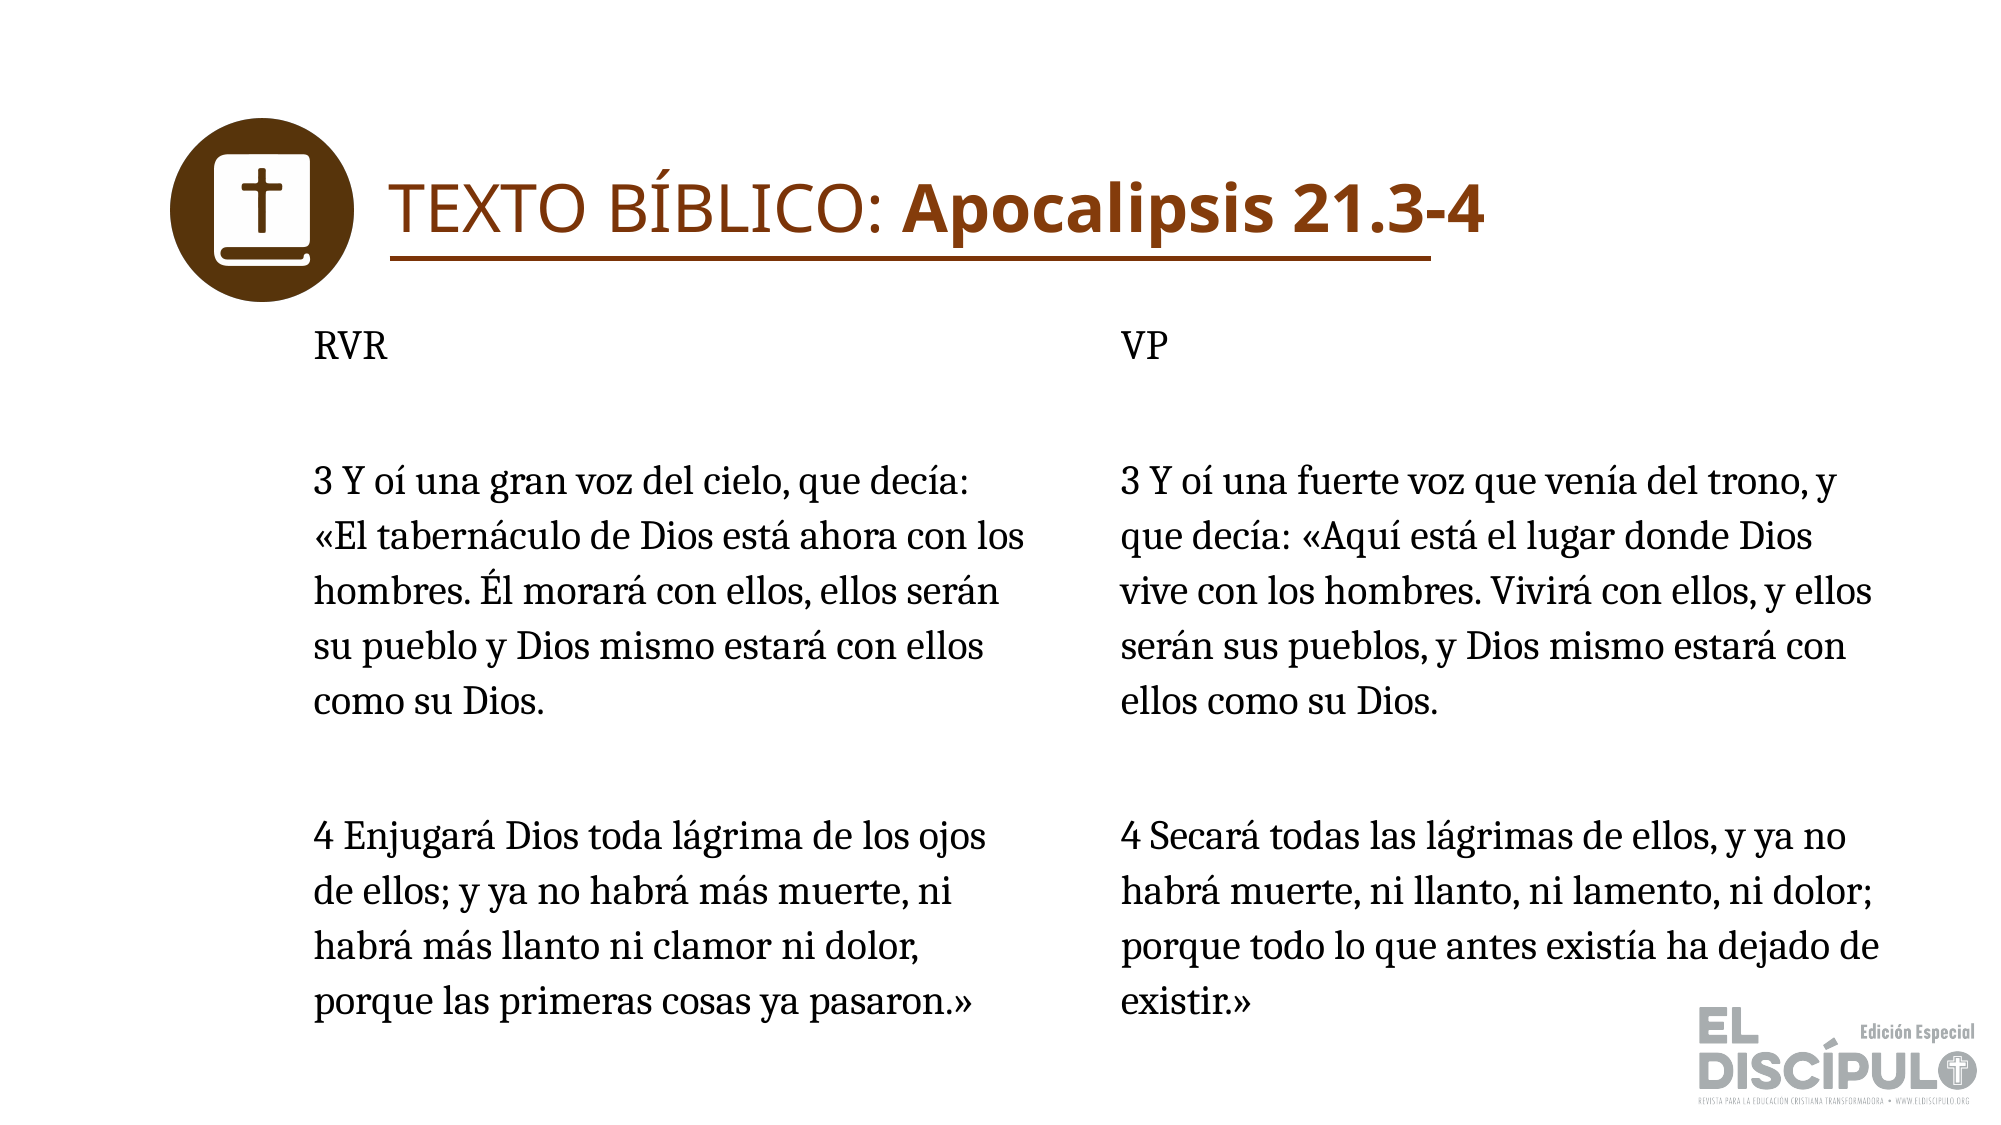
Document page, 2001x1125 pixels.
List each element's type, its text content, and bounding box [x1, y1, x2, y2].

picture [169, 118, 354, 303]
picture [1698, 1007, 1978, 1108]
title TEXTO BÍBLICO: Apocalipsis 21.3-4 [380, 161, 1918, 260]
text_box RVR 3 Y oí una gran voz del cielo, que decía: «El tabernáculo de Dios está ahora con los hombres. Él morará con ellos, ellos serán su pueblo y Dios mismo estará con ellos como su Dios. 4 Enjugará Dios toda lágrima de los ojos de ellos; y ya no habrá más muerte, ni habrá más llanto ni clamor ni dolor, porque las primeras cosas ya pasaron.» [305, 304, 1038, 1032]
text_box VP 3 Y oí una fuerte voz que venía del trono, y que decía: «Aquí está el lugar donde Dios vive con los hombres. Vivirá con ellos, y ellos serán sus pueblos, y Dios mismo estará con ellos como su Dios. 4 Secará todas las lágrimas de ellos, y ya no habrá muerte, ni llanto, ni lamento, ni dolor; porque todo lo que antes existía ha dejado de existir.» [1112, 304, 1889, 1032]
